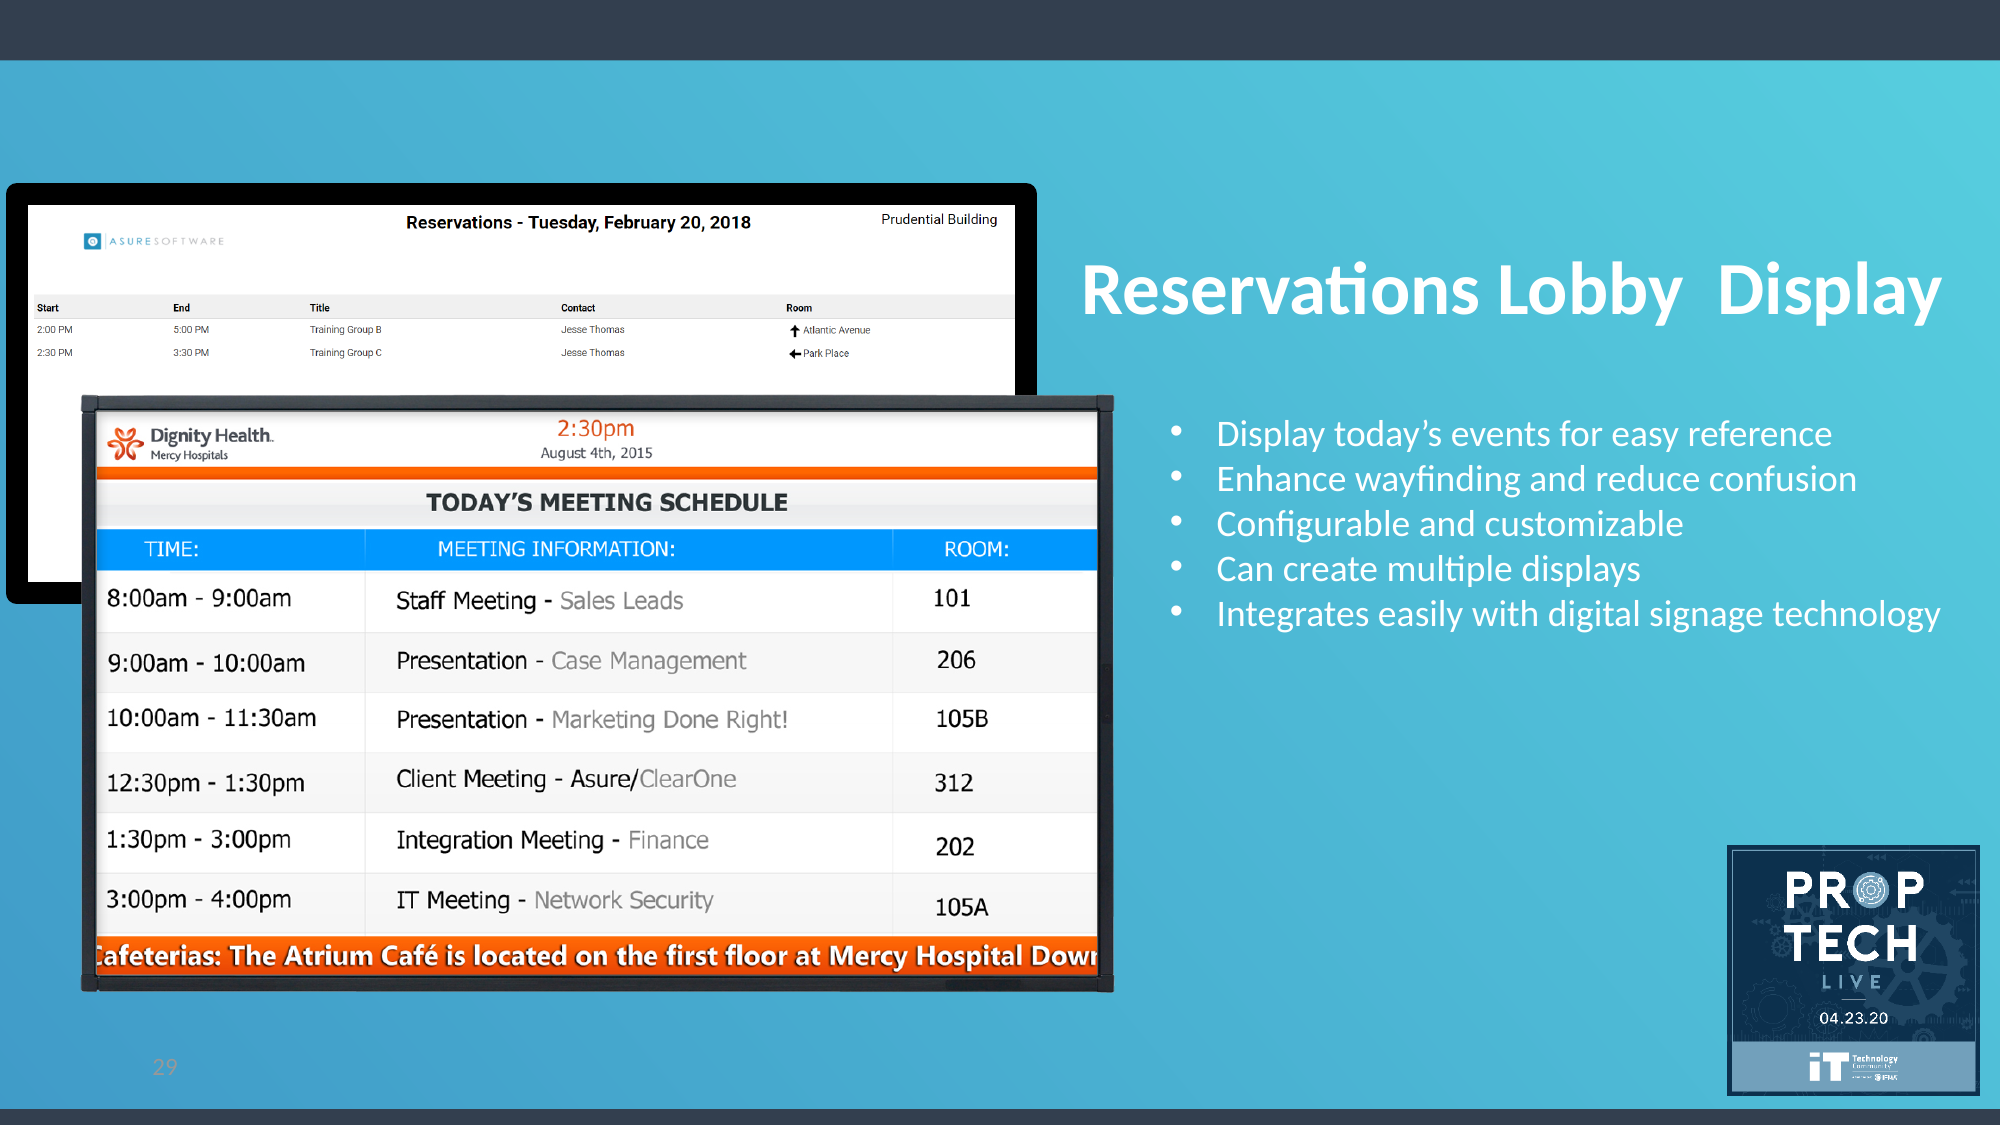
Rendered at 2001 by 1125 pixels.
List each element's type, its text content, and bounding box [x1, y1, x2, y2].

text_box 29 [137, 1042, 588, 1103]
text_box Reservations Lobby Display [1066, 232, 2000, 337]
picture [27, 204, 1148, 1000]
picture [1727, 845, 1980, 1096]
text_box Display today’s events for easy reference Enhance wayfinding and reduce confusion Configurable and customizable Can create multiple displays Integrates easily with digital signage technology [1155, 401, 2000, 641]
